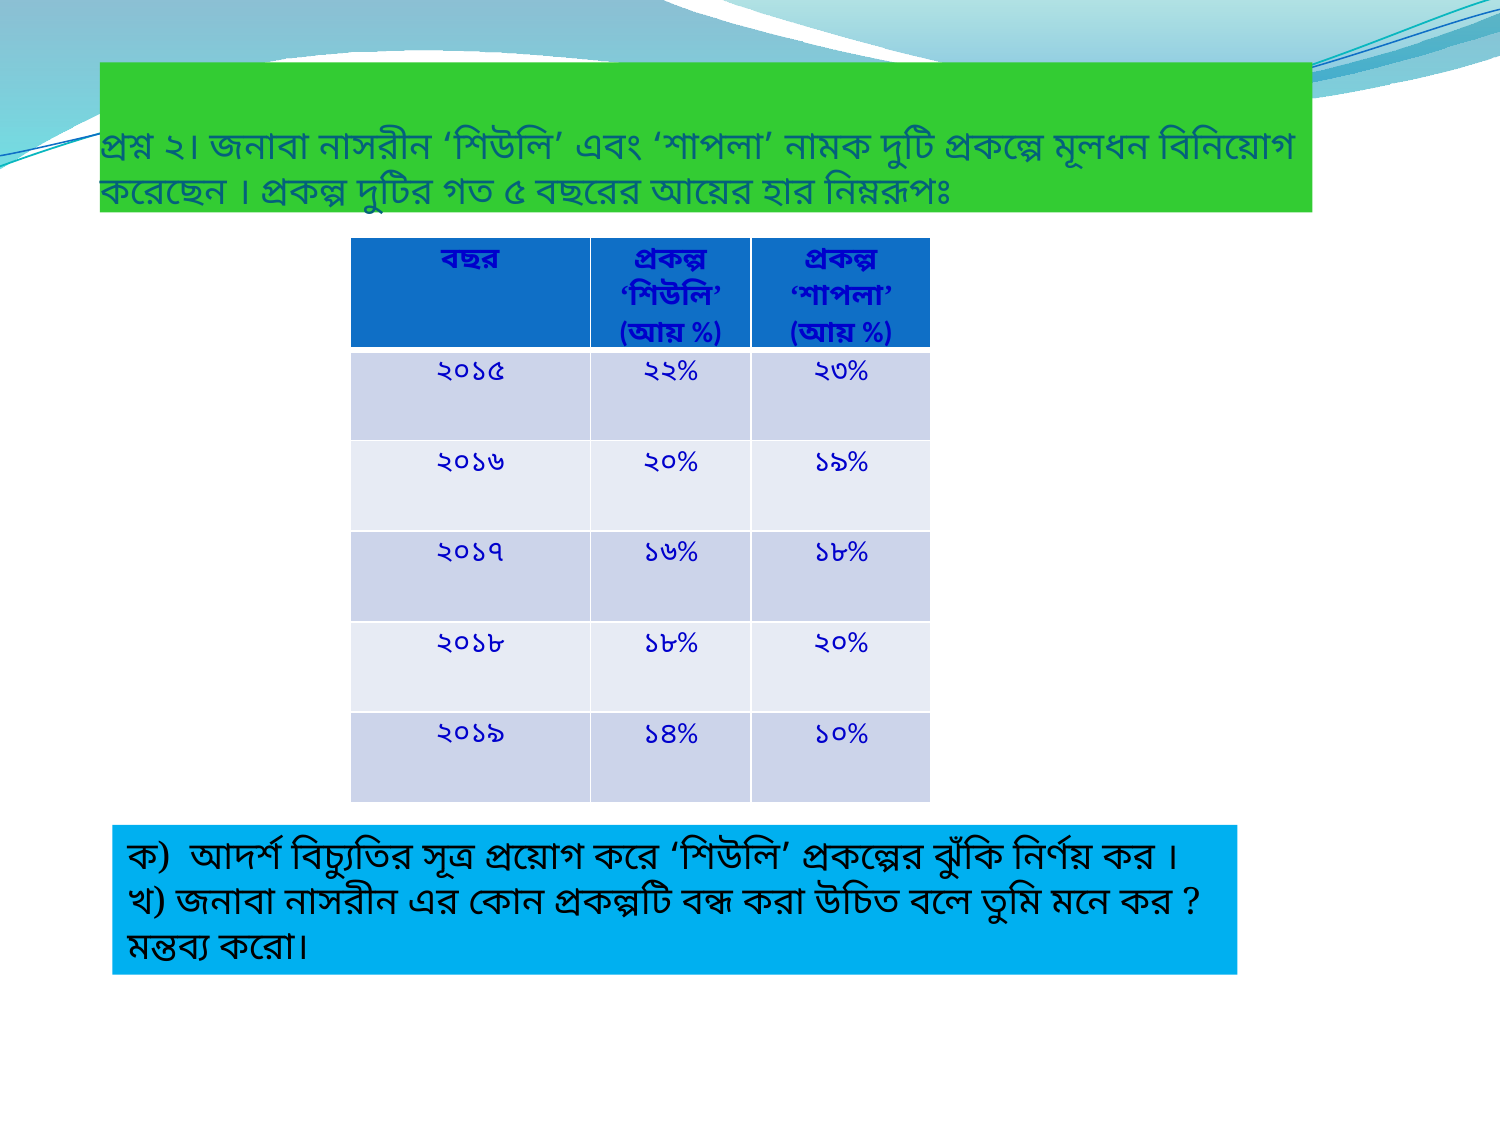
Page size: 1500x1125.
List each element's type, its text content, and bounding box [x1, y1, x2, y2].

table_cell ১৮% [752, 532, 930, 621]
table_cell ২৩% [752, 353, 930, 440]
table_cell ২০১৯ [351, 713, 590, 802]
table_cell ১৪% [591, 713, 750, 802]
table_header প্রকল্প ‘শিউলি’ (আয় %) [591, 238, 750, 347]
table_cell ১০% [752, 713, 930, 802]
table_cell ২০১৬ [351, 441, 590, 530]
table_cell ১৯% [752, 441, 930, 530]
table_cell ২০১৫ [351, 353, 590, 440]
table_header বছর [351, 238, 590, 347]
table_cell ১৮% [591, 623, 750, 711]
table_cell ২০% [752, 623, 930, 711]
text_box ক) আদর্শ বিচ্যুতির সূত্র প্রয়োগ করে ‘শিউলি’ প্রকল্পের ঝুঁকি নির্ণয় কর । খ) জনাবা নাসরীন এর কোন প্রকল্পটি বন্ধ করা উচিত বলে তুমি মনে কর ? মন্তব্য করো। [112, 824, 1238, 975]
table_cell ২০% [591, 441, 750, 530]
table_cell ১৬% [591, 532, 750, 621]
table_cell ২২% [591, 353, 750, 440]
table_cell ২০১৭ [351, 532, 590, 621]
table_cell ২০১৮ [351, 623, 590, 711]
title প্রশ্ন ২। জনাবা নাসরীন ‘শিউলি’ এবং ‘শাপলা’ নামক দুটি প্রকল্পে মূলধন বিনিয়োগ করেছেন । প্রকল্প দুটির গত ৫ বছরের আয়ের হার নিম্নরূপঃ [99, 62, 1313, 213]
table_header প্রকল্প ‘শাপলা’ (আয় %) [752, 238, 930, 347]
